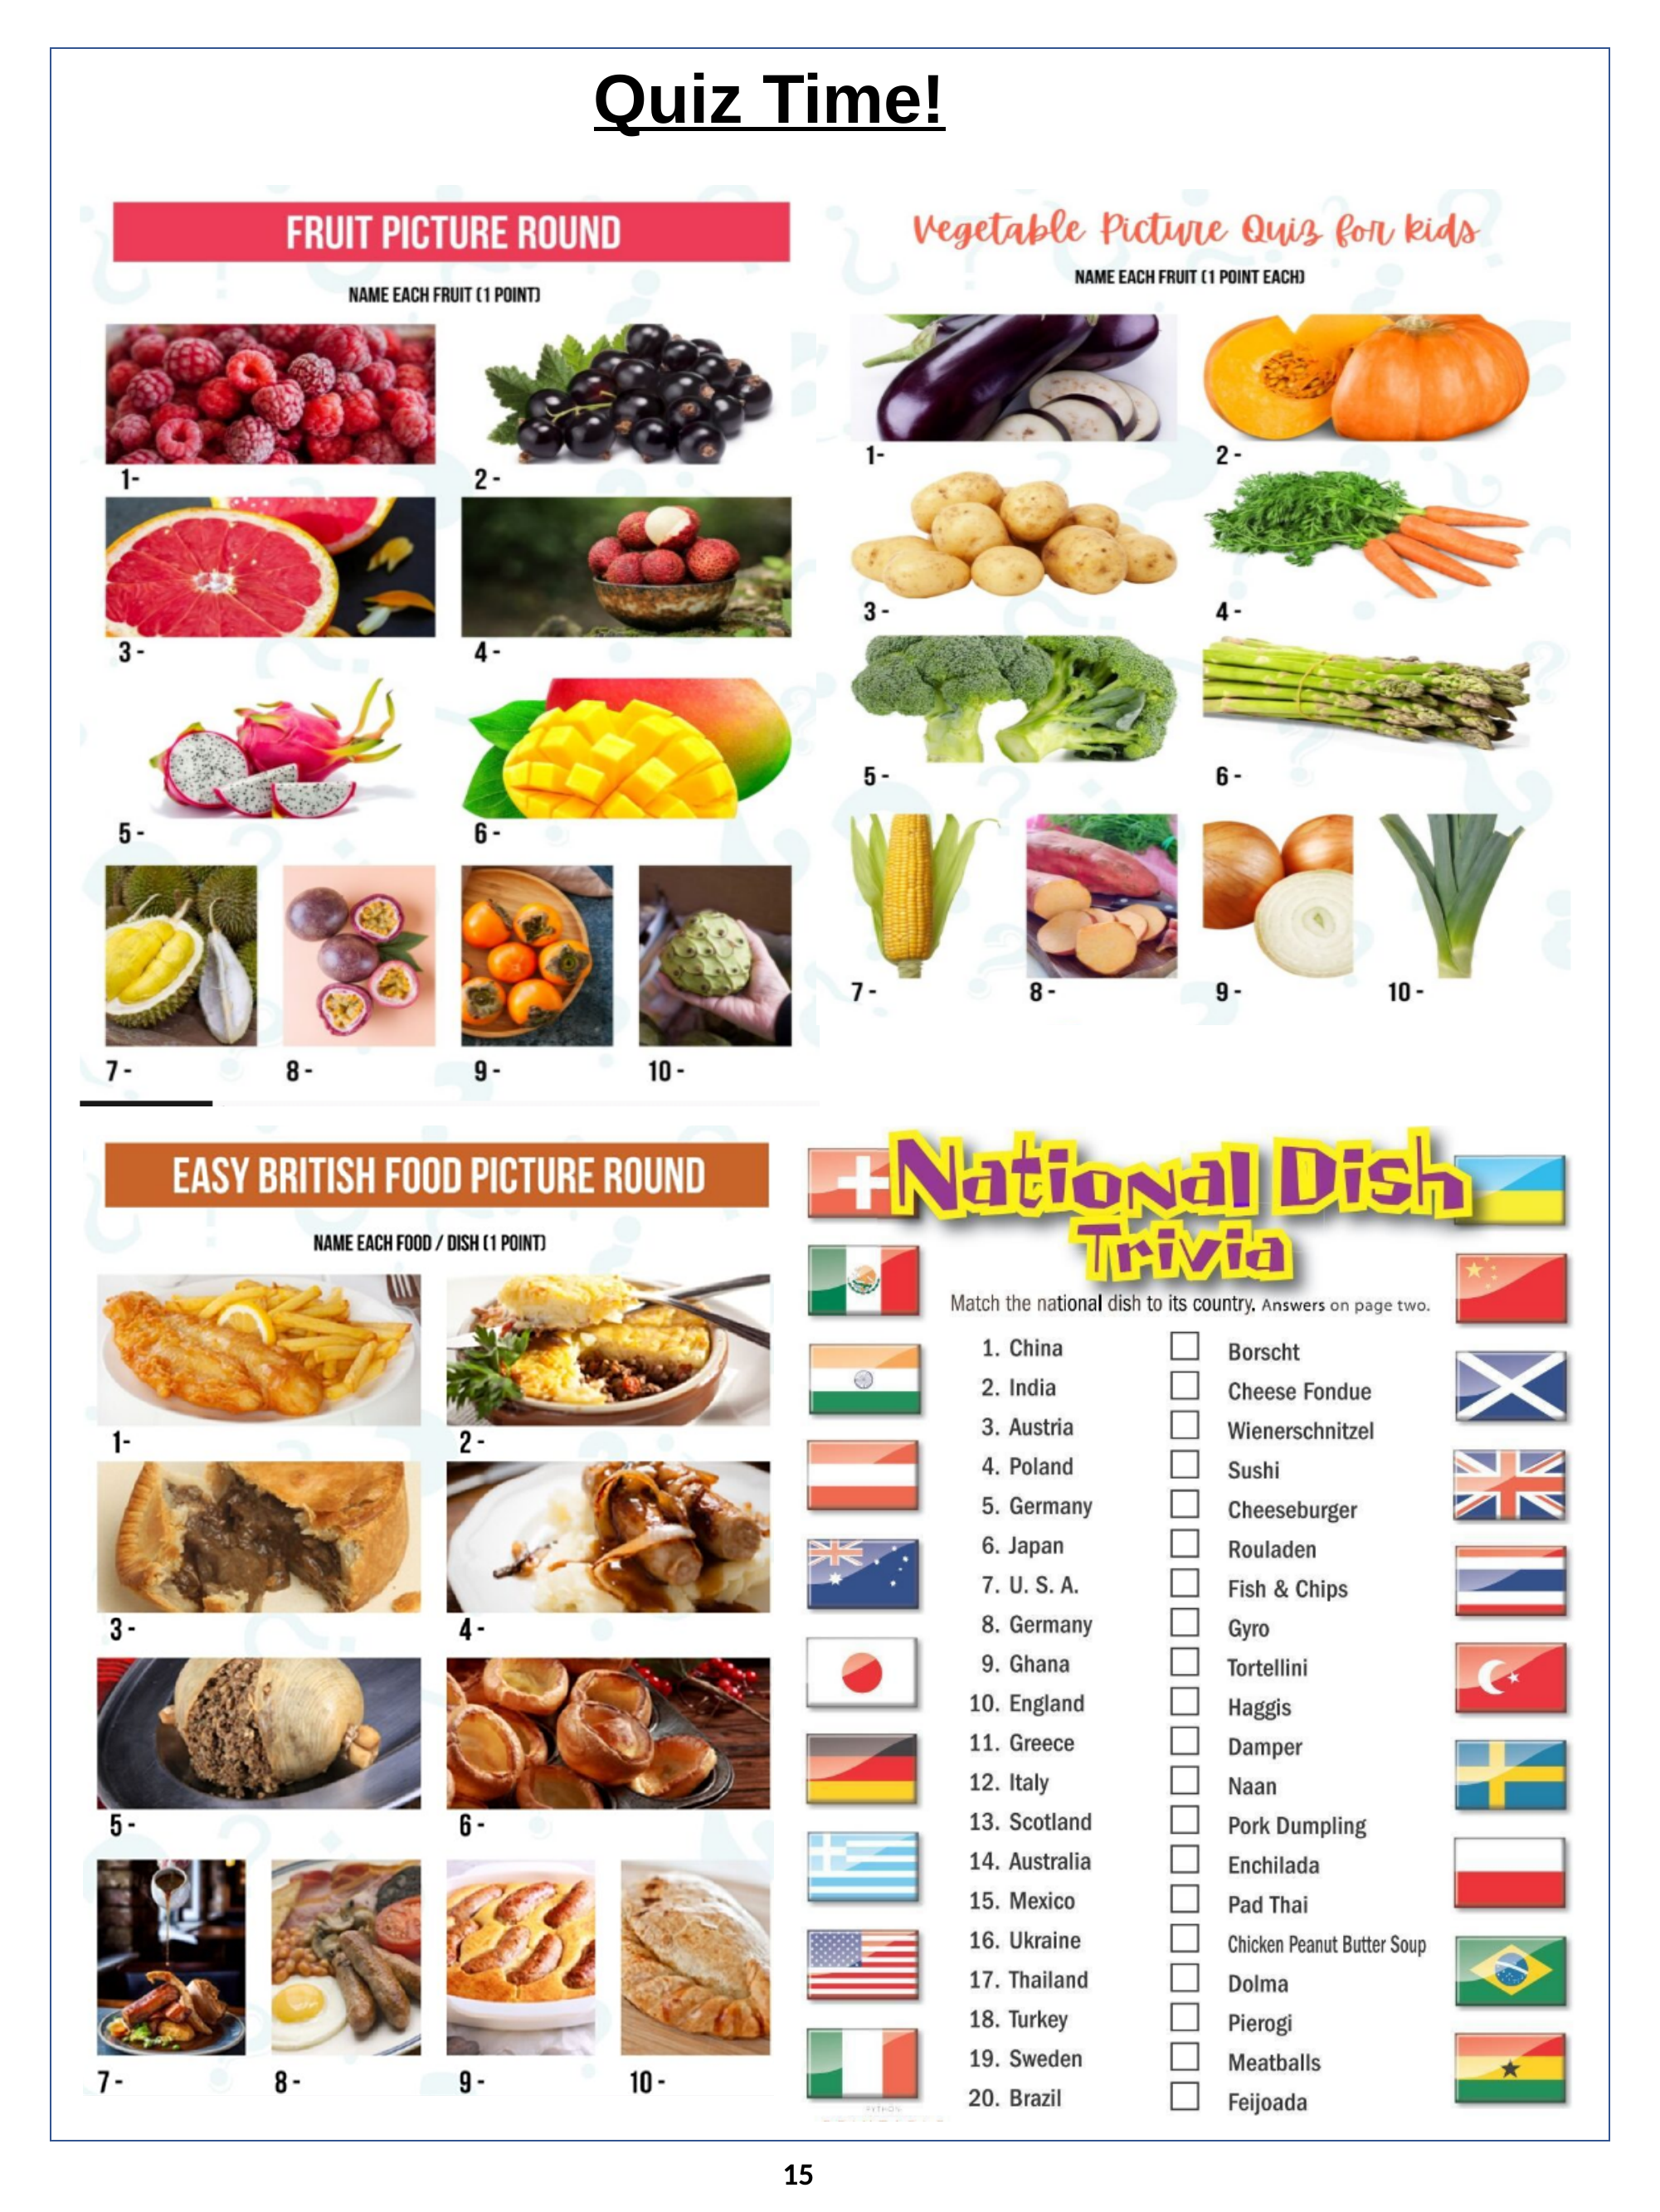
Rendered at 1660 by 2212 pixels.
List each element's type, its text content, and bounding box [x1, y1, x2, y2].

text_box Quiz Time! [582, 47, 959, 143]
text_box 15 [770, 2147, 827, 2197]
picture [798, 1125, 1576, 2122]
picture [83, 1125, 774, 2096]
picture [80, 185, 1572, 1106]
text_box [50, 47, 1610, 2142]
